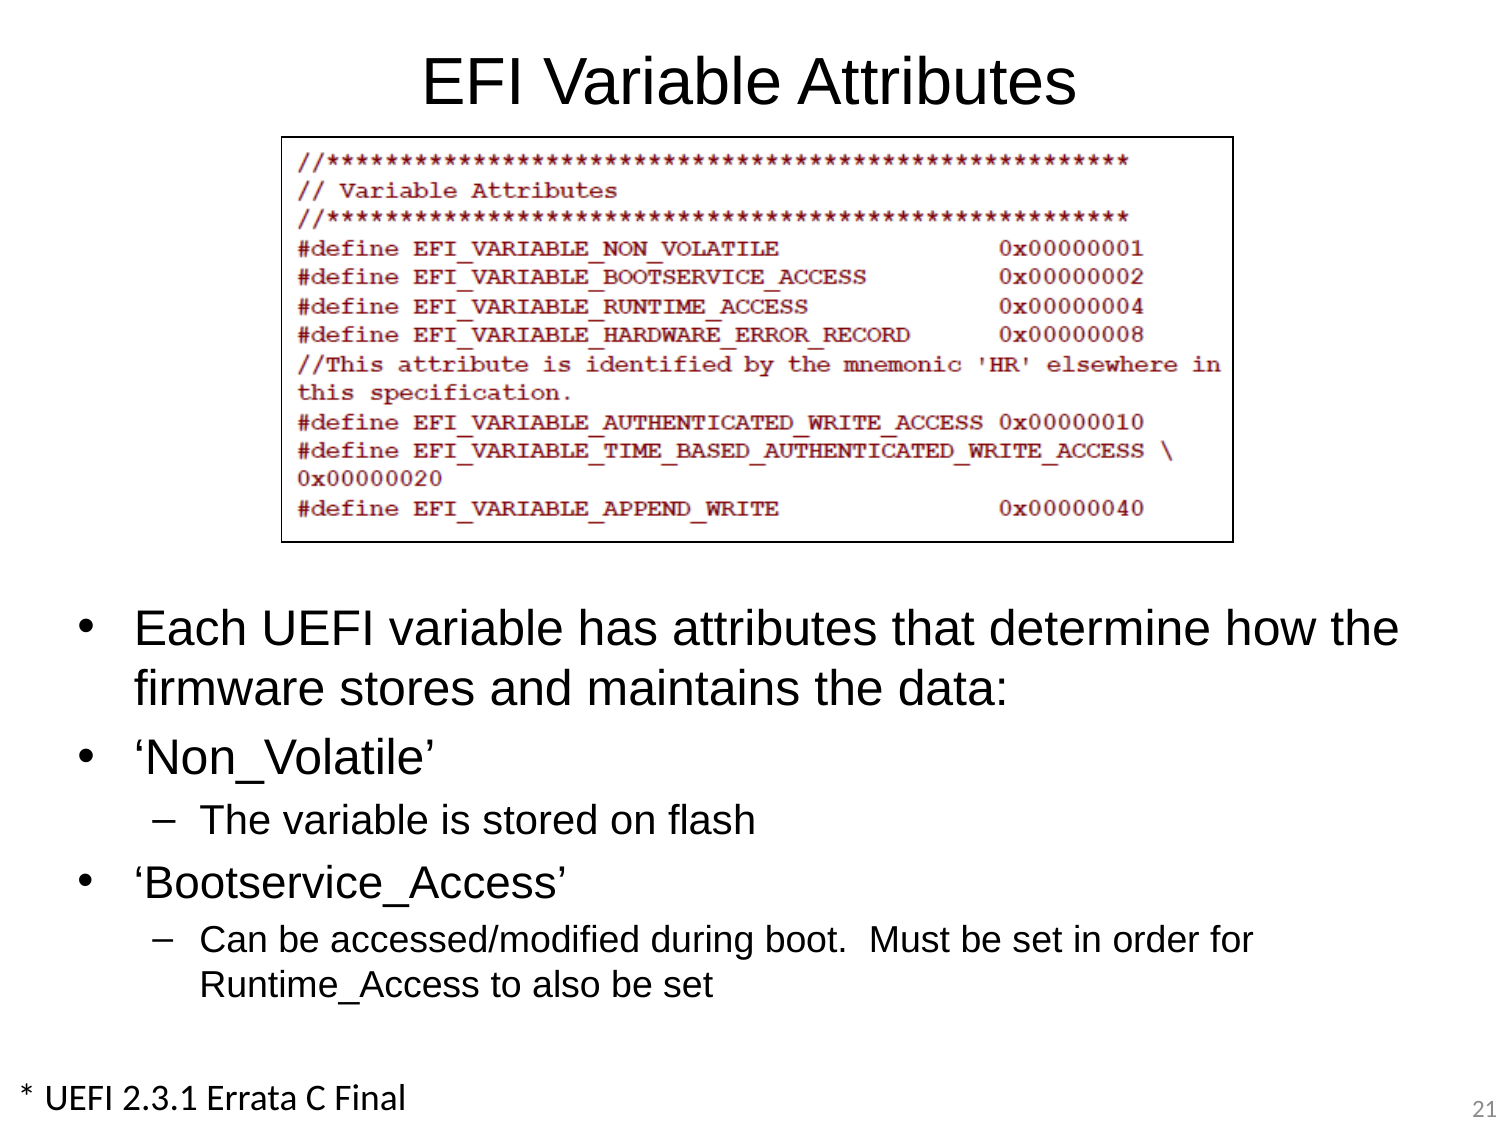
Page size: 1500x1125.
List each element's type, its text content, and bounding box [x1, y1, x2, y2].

slide_number 21 [1162, 1077, 1500, 1125]
picture [282, 137, 1233, 542]
list Each UEFI variable has attributes that determine how the firmware stores and maintains the data: ‘Non_Volatile’ The variable is stored on flash ‘Bootservice_Access’ Can be accessed/modified during boot. Must be set in order for Runtime_Access to also be set [62, 587, 1438, 1066]
text_box * UEFI 2.3.1 Errata C Final [2, 1065, 422, 1125]
title EFI Variable Attributes [75, 0, 1425, 156]
